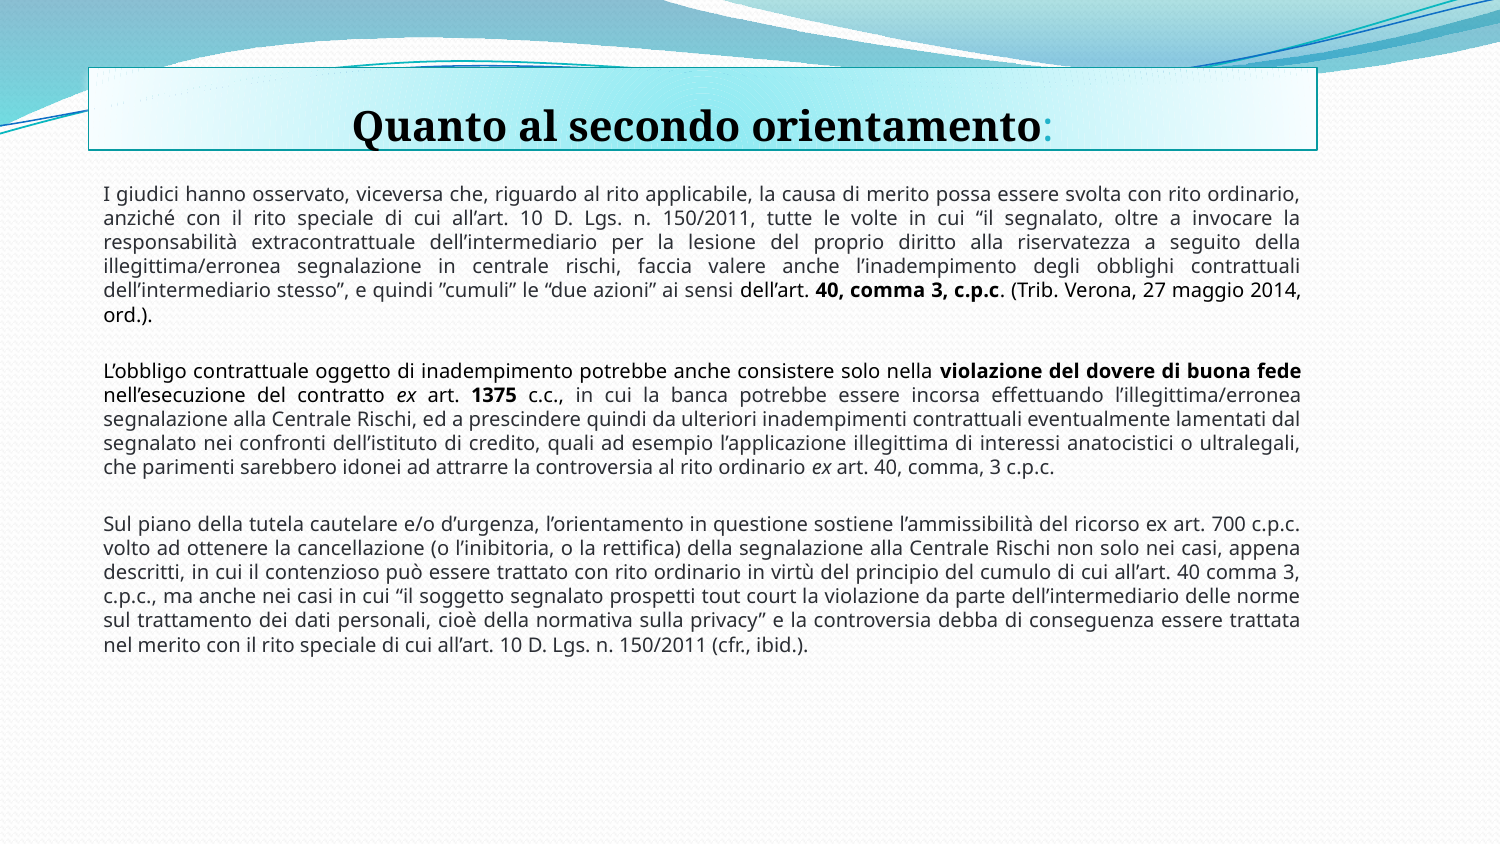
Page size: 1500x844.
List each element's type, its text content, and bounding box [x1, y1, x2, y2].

title Quanto al secondo orientamento: [88, 67, 1318, 151]
list I giudici hanno osservato, viceversa che, riguardo al rito applicabile, la causa di merito possa essere svolta con rito ordinario, anziché con il rito speciale di cui all’art. 10 D. Lgs. n. 150/2011, tutte le volte in cui “il segnalato, oltre a invocare la responsabilità extracontrattuale dell’intermediario per la lesione del proprio diritto alla riservatezza a seguito della illegittima/erronea segnalazione in centrale rischi, faccia valere anche l’inadempimento degli obblighi contrattuali dell’intermediario stesso”, e quindi ”cumuli” le “due azioni” ai sensi dell’art. 40, comma 3, c.p.c. (Trib. Verona, 27 maggio 2014, ord.). L’obbligo contrattuale oggetto di inadempimento potrebbe anche consistere solo nella violazione del dovere di buona fede nell’esecuzione del contratto ex art. 1375 c.c., in cui la banca potrebbe essere incorsa effettuando l’illegittima/erronea segnalazione alla Centrale Rischi, ed a prescindere quindi da ulteriori inadempimenti contrattuali eventualmente lamentati dal segnalato nei confronti dell’istituto di credito, quali ad esempio l’applicazione illegittima di interessi anatocistici o ultralegali, che parimenti sarebbero idonei ad attrarre la controversia al rito ordinario ex art. 40, comma, 3 c.p.c. Sul piano della tutela cautelare e/o d’urgenza, l’orientamento in questione sostiene l’ammissibilità del ricorso ex art. 700 c.p.c. volto ad ottenere la cancellazione (o l’inibitoria, o la rettifica) della segnalazione alla Centrale Rischi non solo nei casi, appena descritti, in cui il contenzioso può essere trattato con rito ordinario in virtù del principio del cumulo di cui all’art. 40 comma 3, c.p.c., ma anche nei casi in cui “il soggetto segnalato prospetti tout court la violazione da parte dell’intermediario delle norme sul trattamento dei dati personali, cioè della normativa sulla privacy” e la controversia debba di conseguenza essere trattata nel merito con il rito speciale di cui all’art. 10 D. Lgs. n. 150/2011 (cfr., ibid.). [88, 173, 1317, 706]
